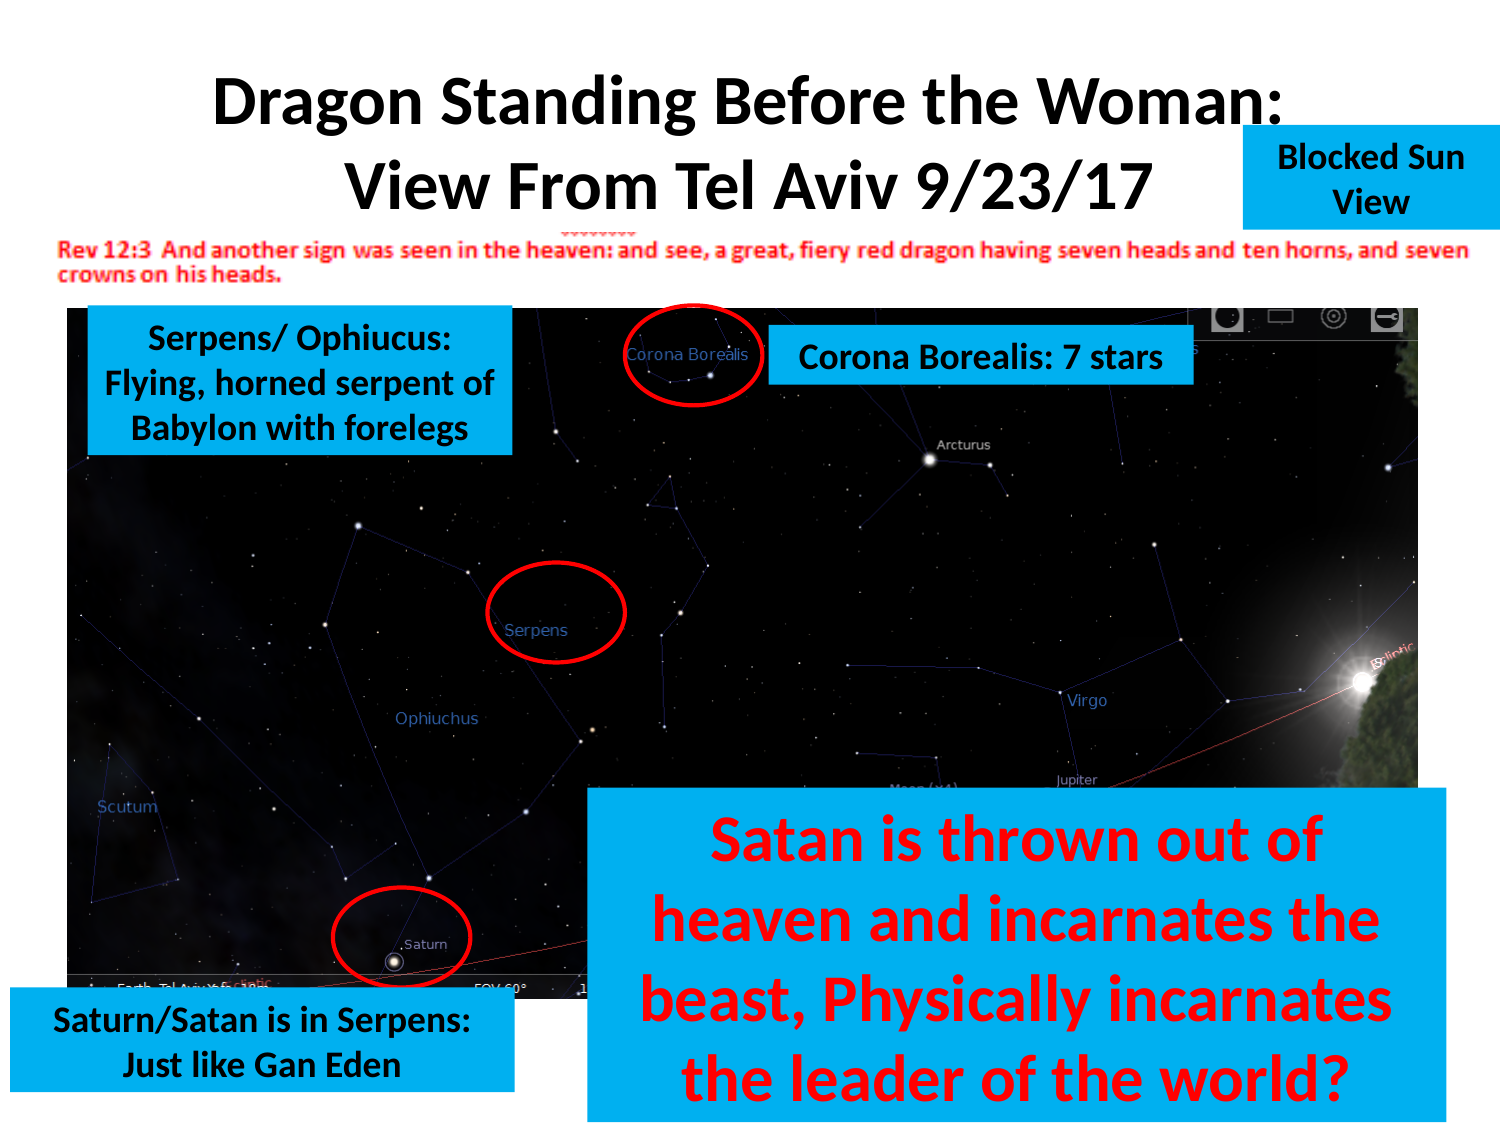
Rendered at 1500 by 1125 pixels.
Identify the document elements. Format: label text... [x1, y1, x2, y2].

text_box Blocked Sun View [1242, 124, 1500, 230]
title Dragon Standing Before the Woman: View From Tel Aviv 9/23/17 [75, 45, 1425, 231]
picture [37, 232, 1500, 295]
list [67, 308, 1419, 1000]
text_box Saturn/Satan is in Serpens: Just like Gan Eden [10, 987, 515, 1093]
text_box Satan is thrown out of heaven and incarnates the beast, Physically incarnates the leader of the world? [587, 787, 1447, 1123]
